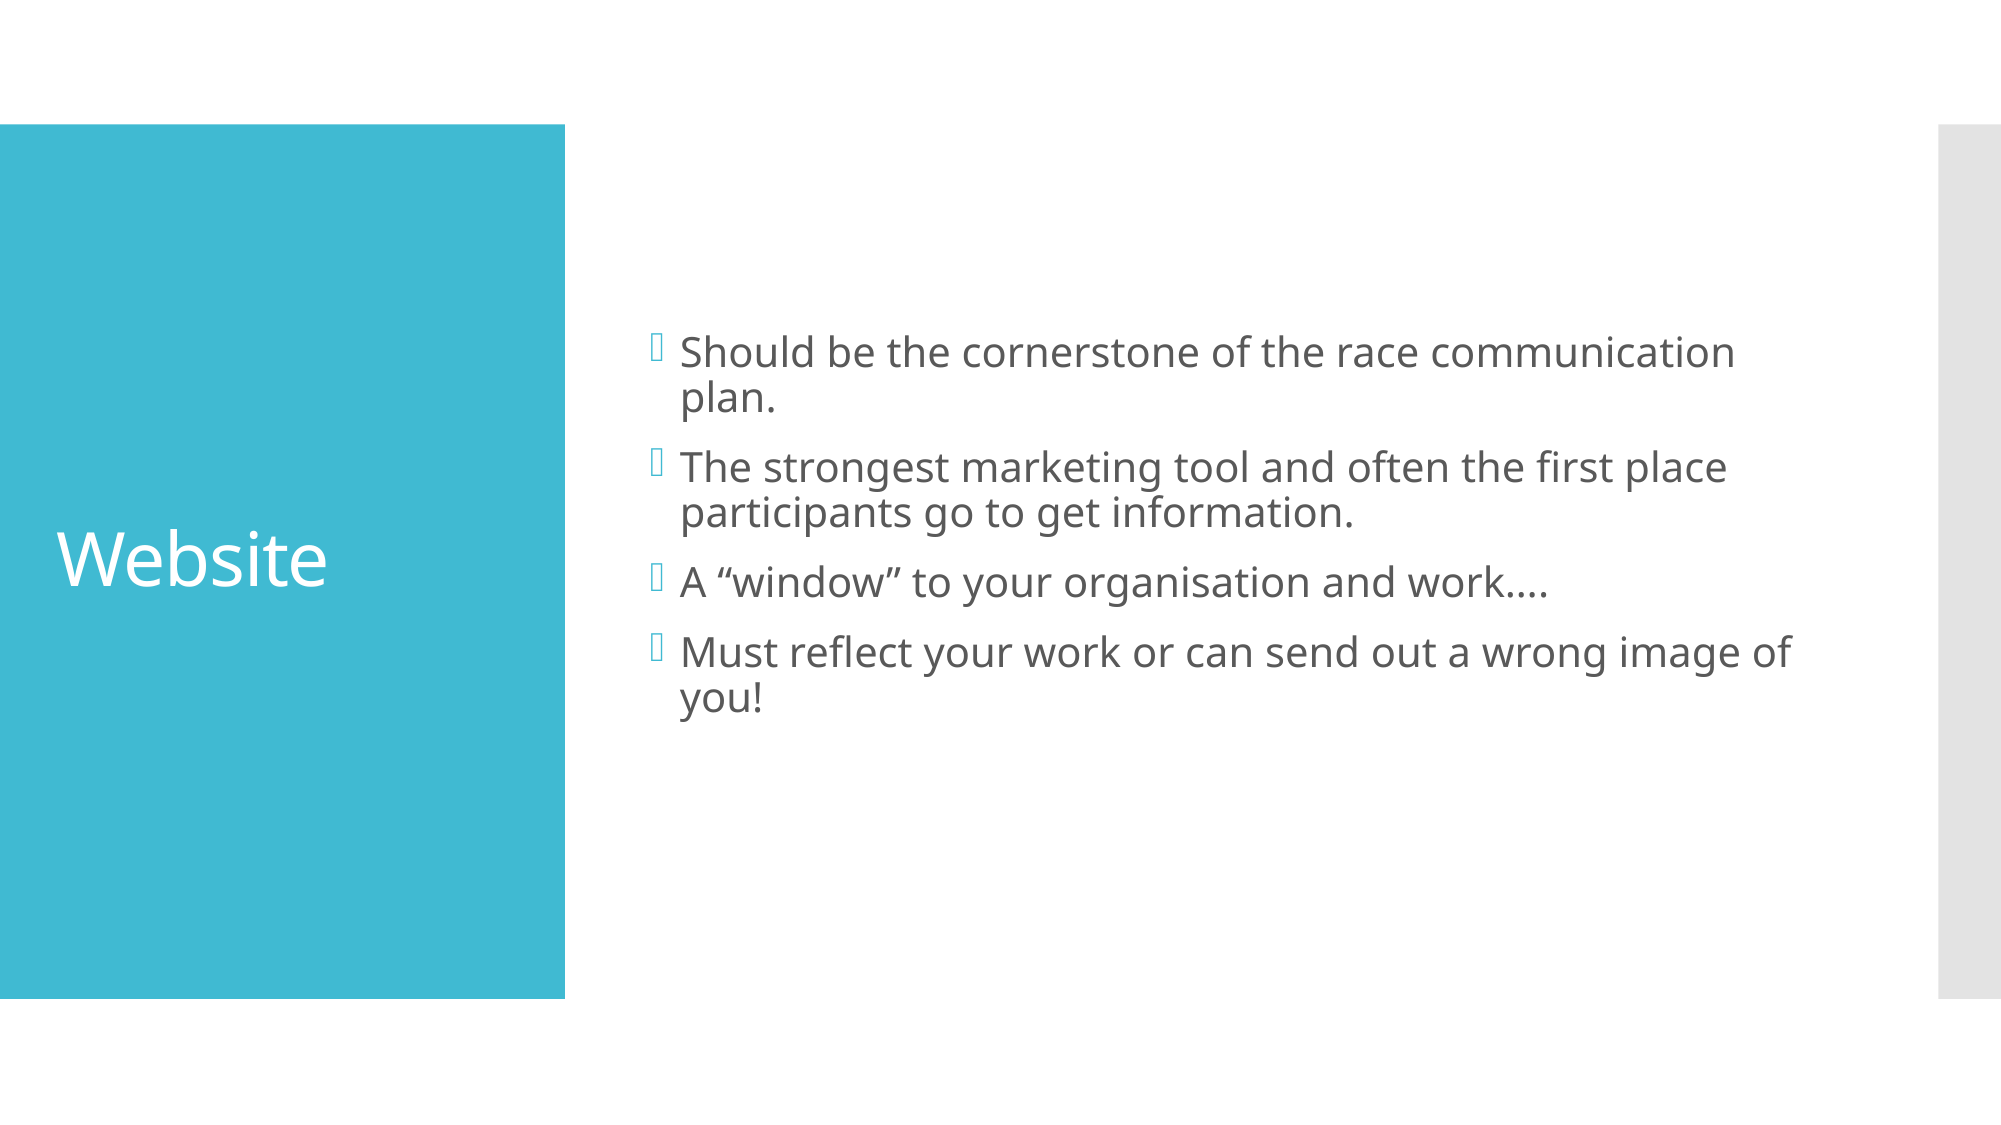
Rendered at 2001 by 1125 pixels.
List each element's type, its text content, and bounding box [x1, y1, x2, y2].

list Should be the cornerstone of the race communication plan. The strongest marketing tool and often the first place participants go to get information. A “window” to your organisation and work…. Must reflect your work or can send out a wrong image of you! [634, 141, 1835, 982]
title Website [41, 184, 525, 940]
